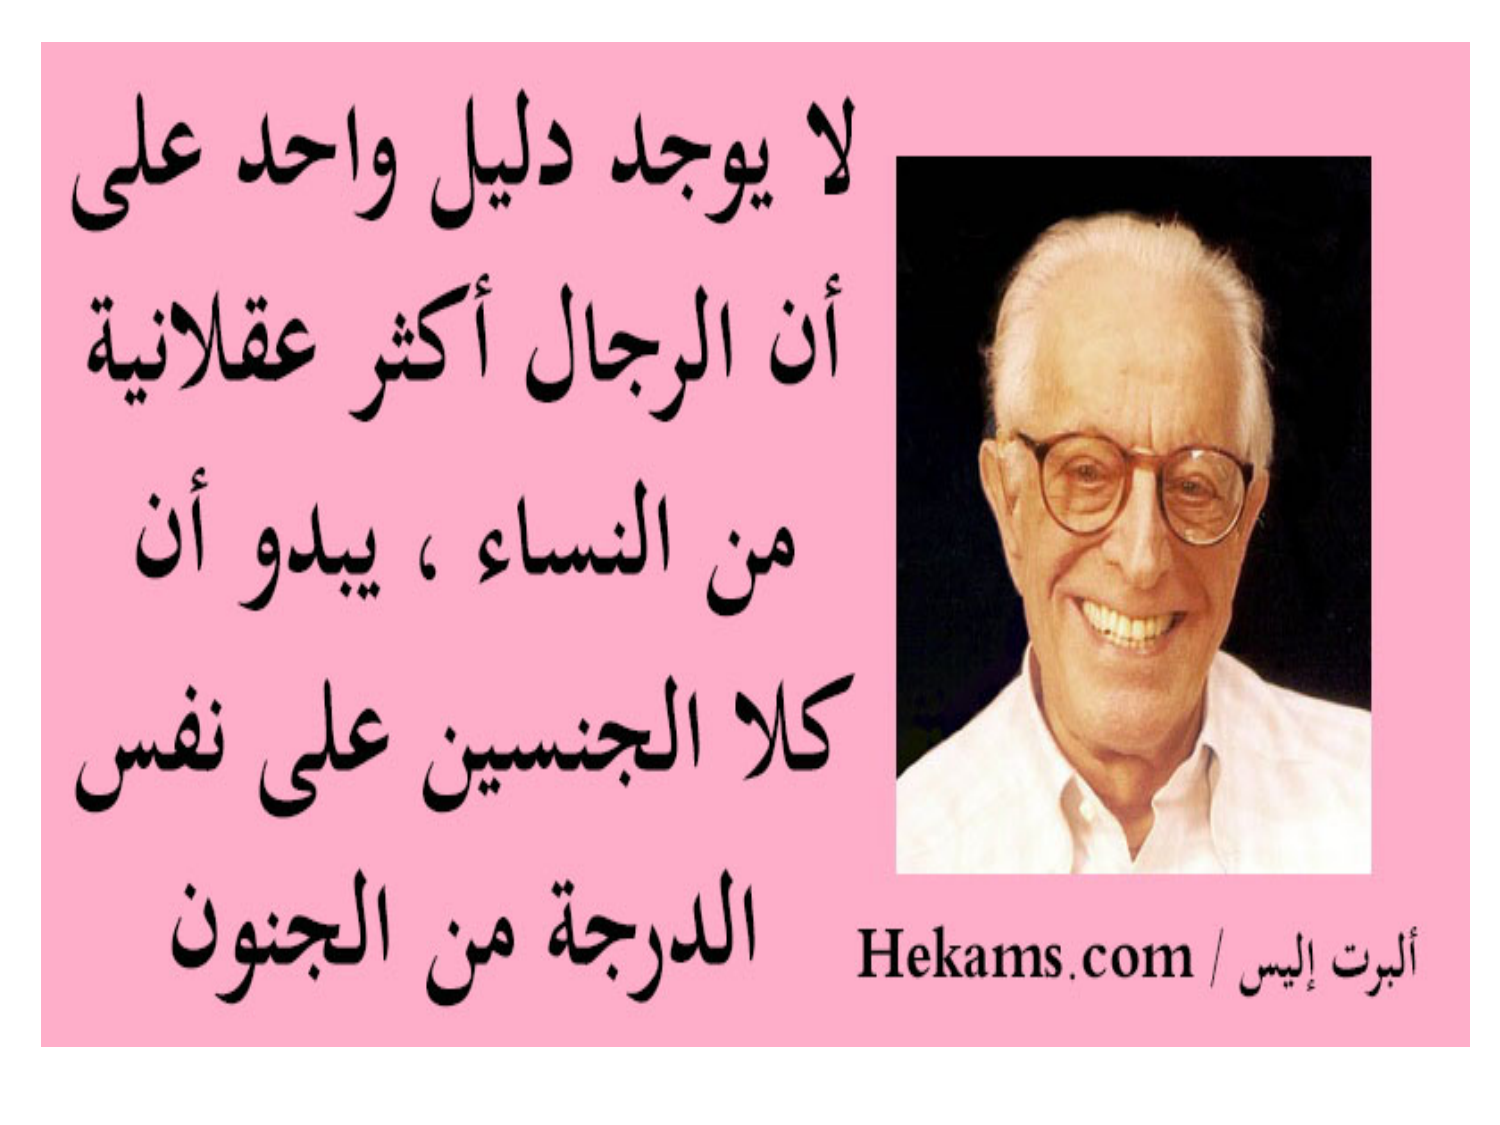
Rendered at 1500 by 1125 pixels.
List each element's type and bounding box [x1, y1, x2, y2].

picture [41, 42, 1471, 1047]
